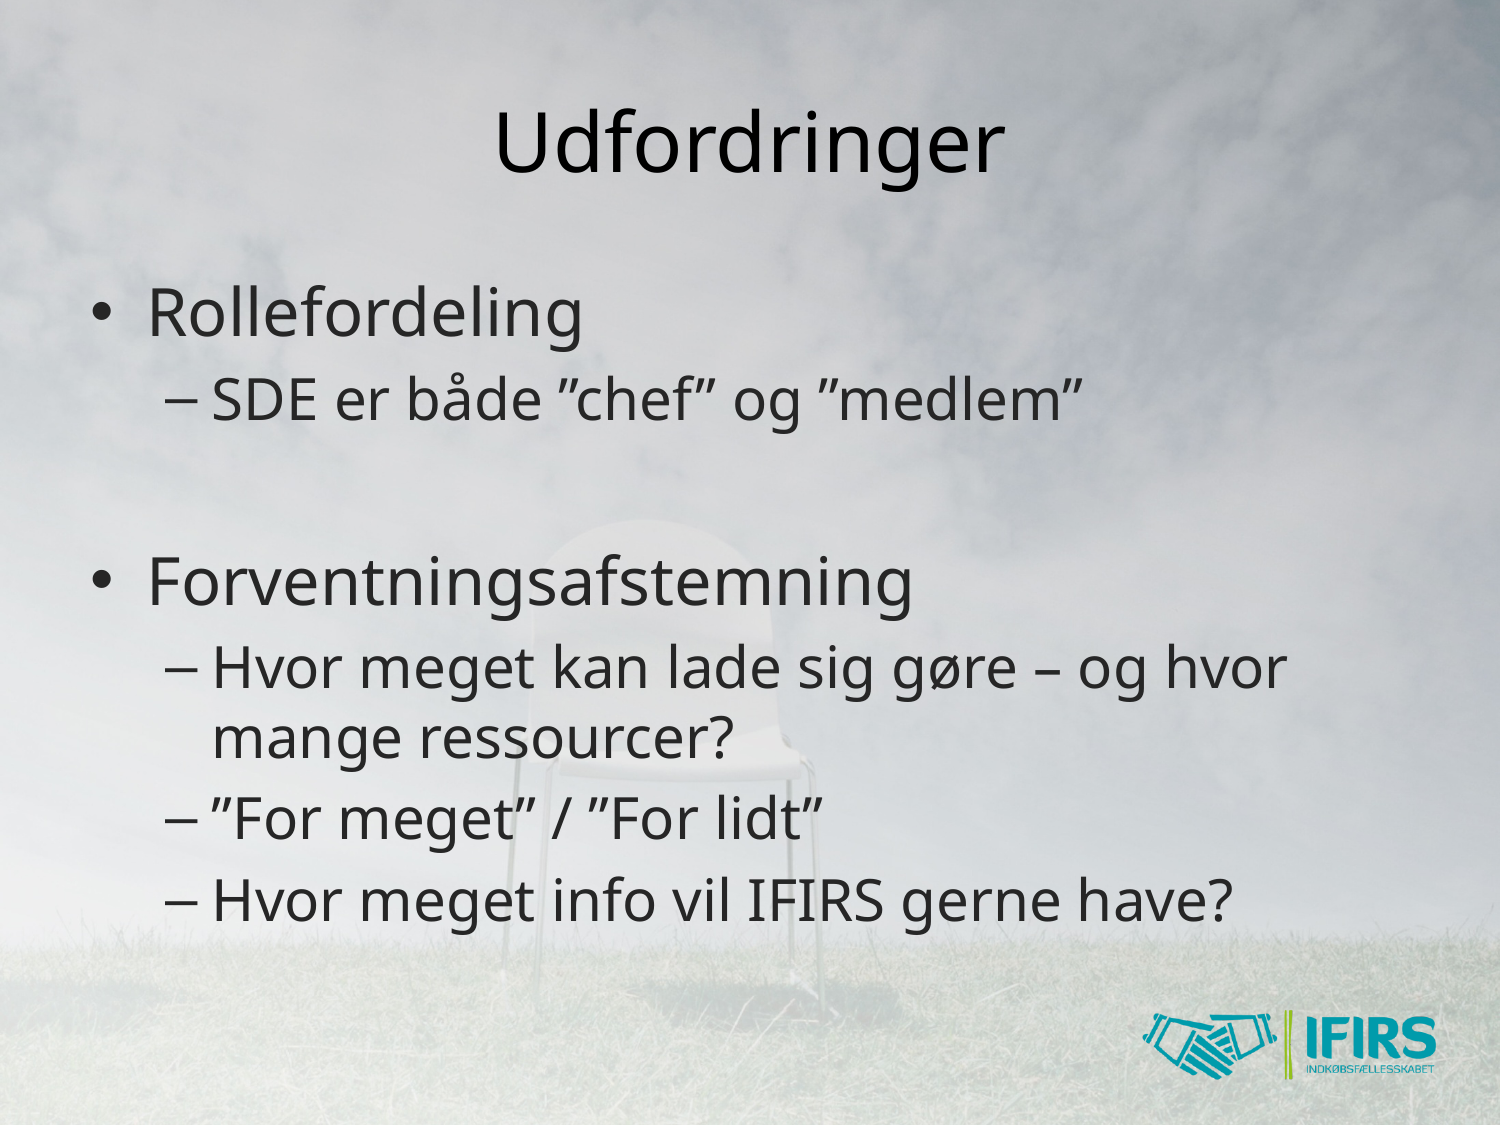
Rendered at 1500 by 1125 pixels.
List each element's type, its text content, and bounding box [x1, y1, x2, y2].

list Rollefordeling SDE er både ”chef” og ”medlem” Forventningsafstemning Hvor meget kan lade sig gøre – og hvor mange ressourcer? ”For meget” / ”For lidt” Hvor meget info vil IFIRS gerne have? [75, 262, 1425, 1005]
title Udfordringer [75, 45, 1425, 233]
picture [0, 0, 1500, 1125]
